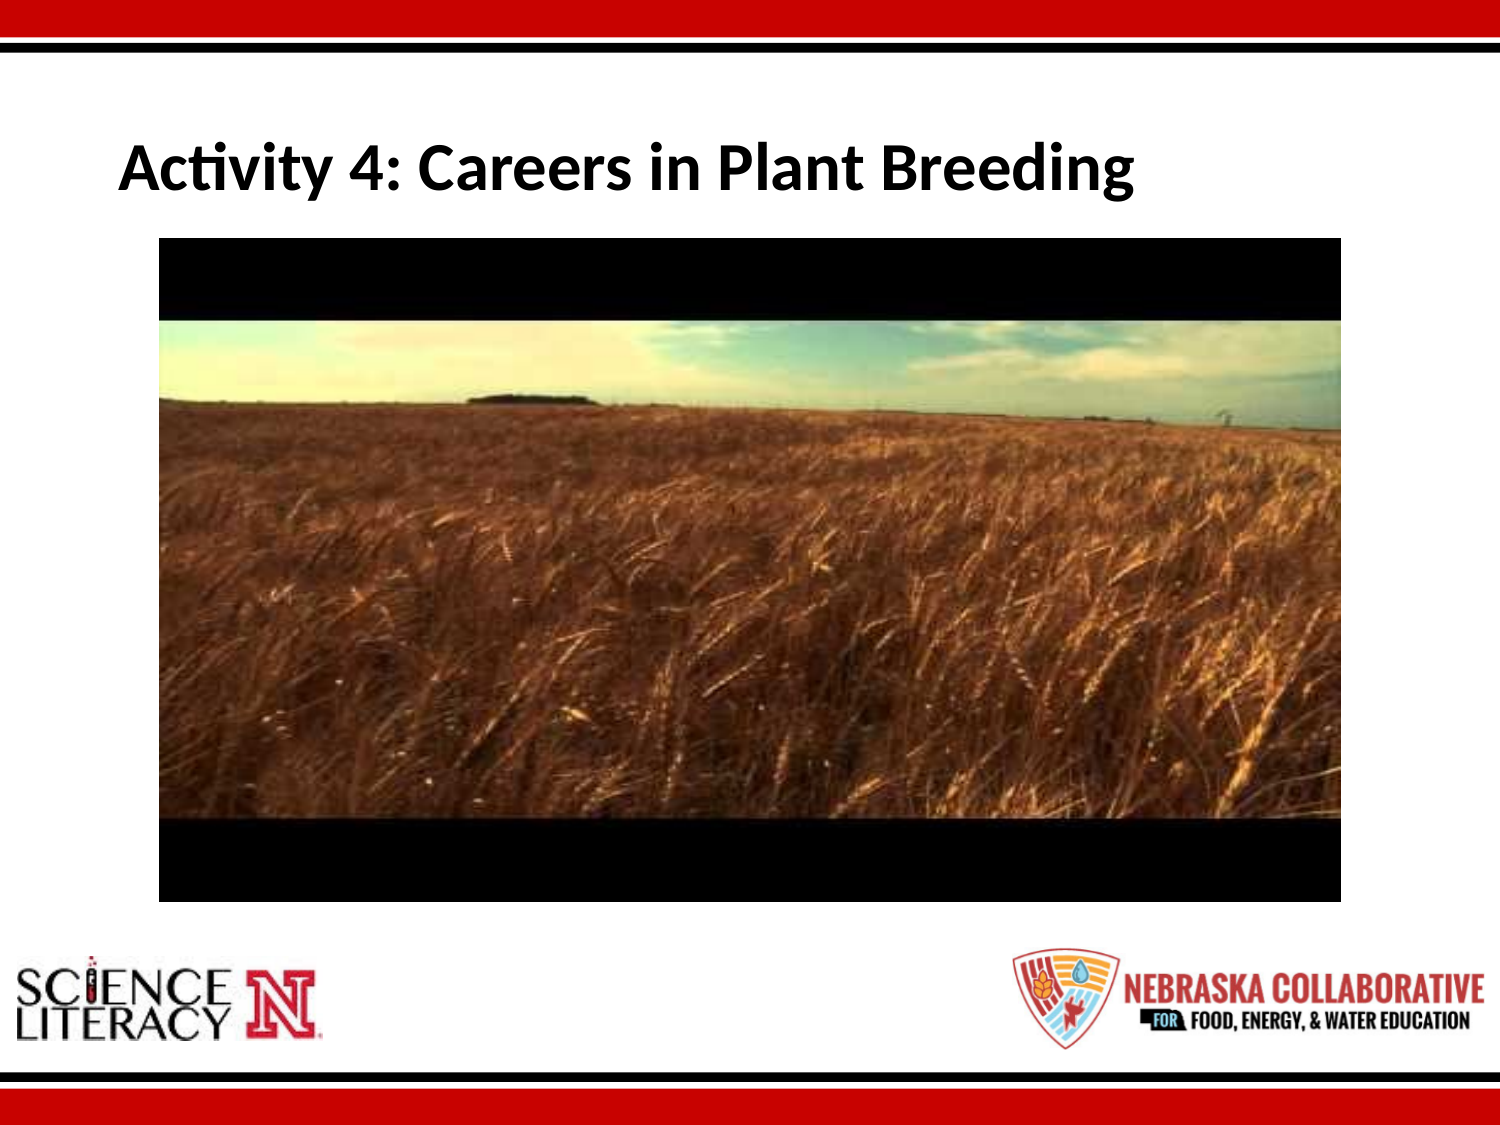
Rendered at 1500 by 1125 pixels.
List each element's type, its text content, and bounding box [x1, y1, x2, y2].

picture [17, 956, 323, 1041]
title Activity 4: Careers in Plant Breeding [103, 59, 1397, 278]
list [158, 237, 1341, 903]
picture [1012, 947, 1485, 1050]
